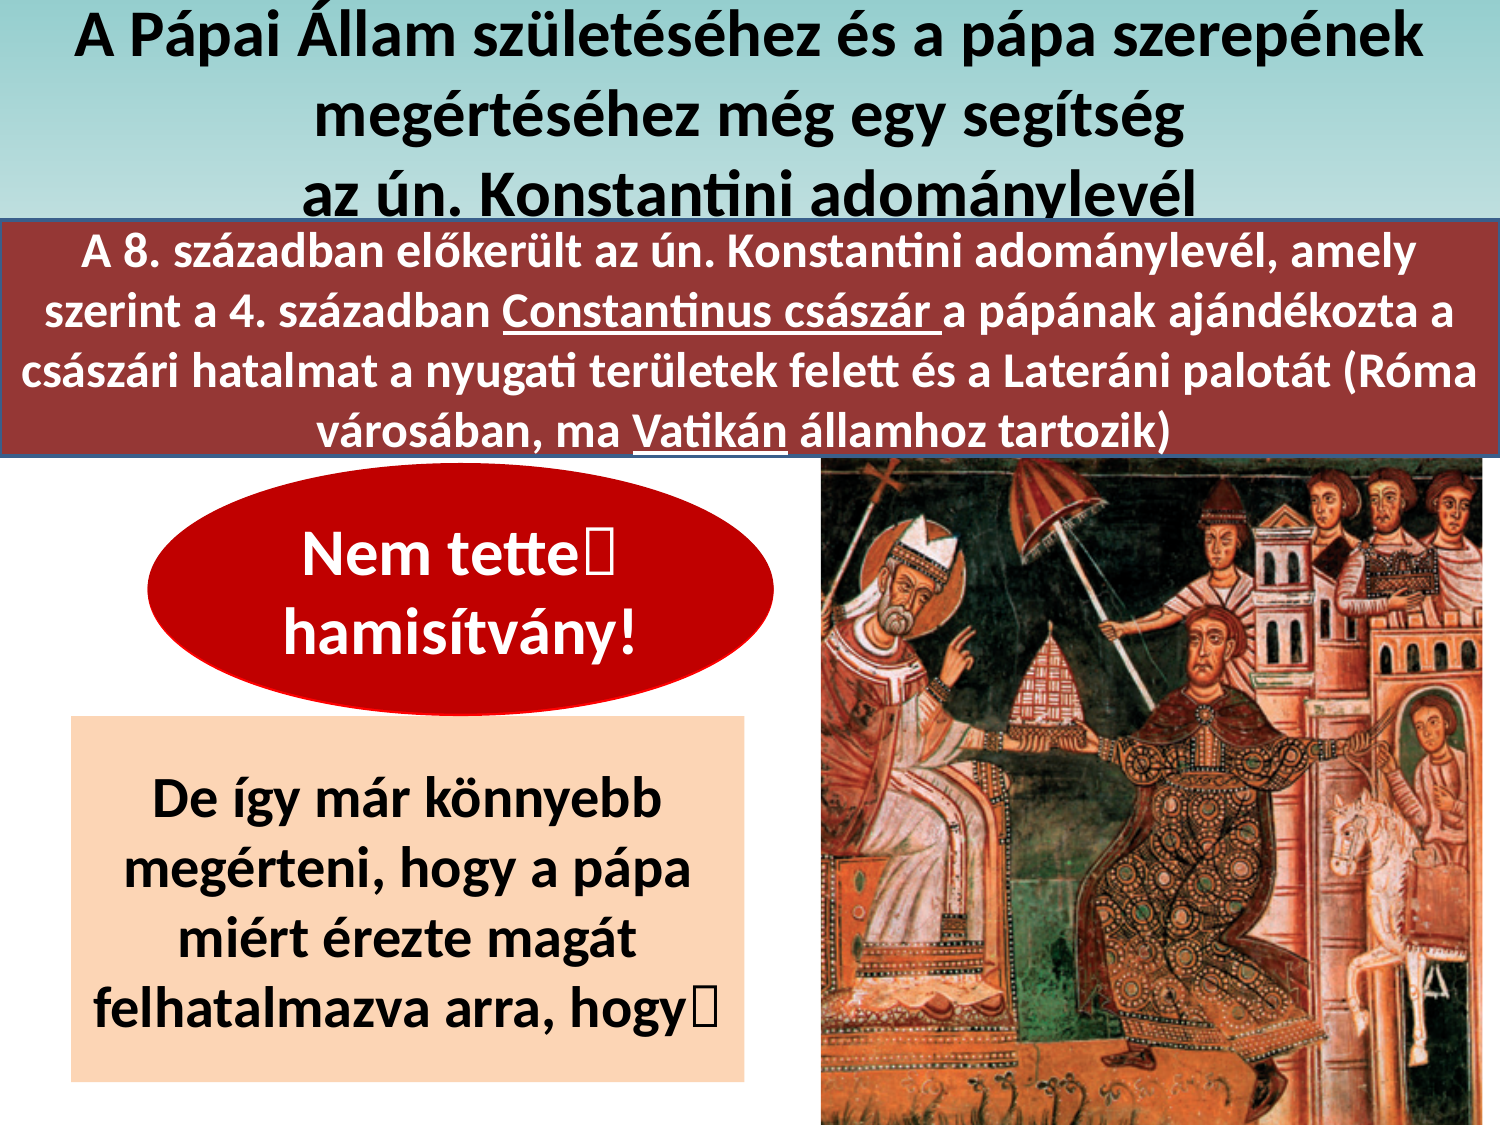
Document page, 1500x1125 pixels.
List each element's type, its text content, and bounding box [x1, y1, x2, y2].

text_box Miért tette? [148, 606, 774, 719]
text_box Nem tette hamisítvány! [145, 460, 776, 716]
text_box A 8. században előkerült az ún. Konstantini adománylevél, amely szerint a 4. században Constantinus császár a pápának ajándékozta a császári hatalmat a nyugati területek felett és a Lateráni palotát (Róma városában, ma Vatikán államhoz tartozik) [0, 218, 1500, 458]
text_box De így már könnyebb megérteni, hogy a pápa miért érezte magát felhatalmazva arra, hogy [69, 714, 747, 1084]
title A Pápai Állam születéséhez és a pápa szerepének megértéséhez még egy segítség az ún. Konstantini adománylevél [0, 0, 1500, 218]
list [820, 455, 1483, 1125]
